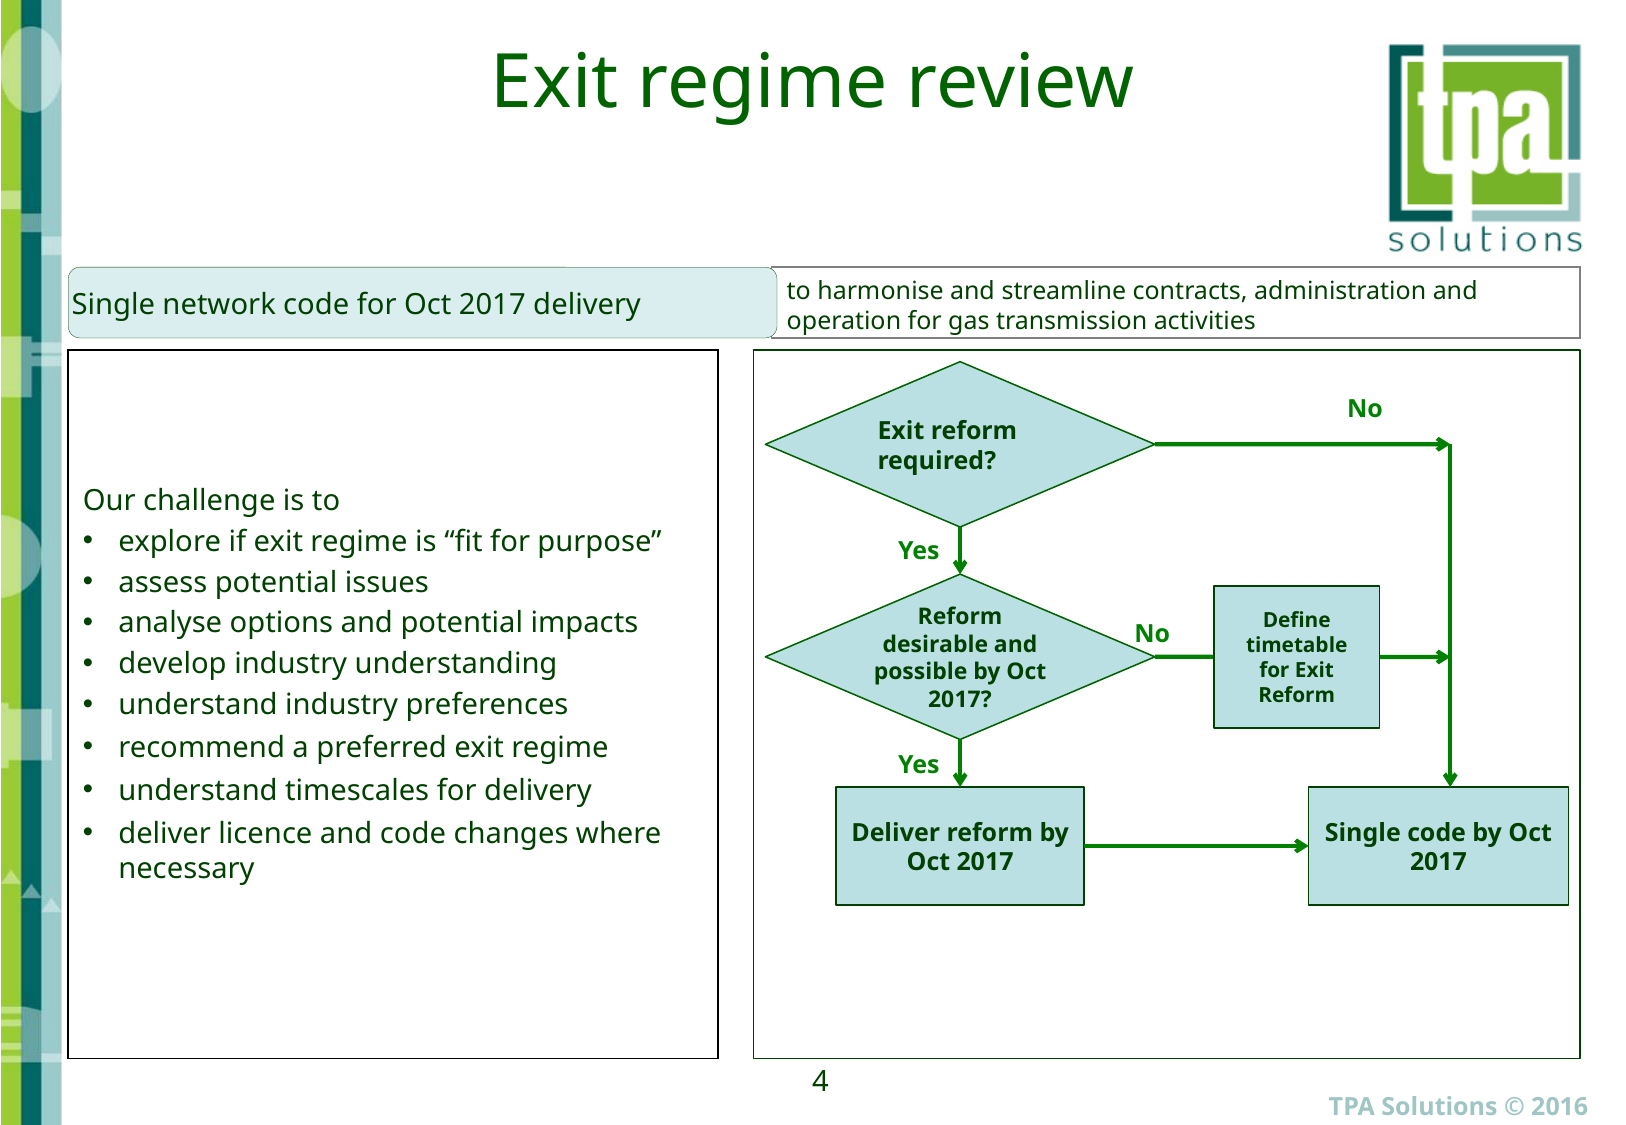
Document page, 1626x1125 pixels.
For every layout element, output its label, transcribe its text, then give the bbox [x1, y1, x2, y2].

text_box Define timetable for Exit Reform [1213, 665, 1380, 728]
text_box Single network code for Oct 2017 delivery [68, 267, 778, 338]
text_box [753, 350, 1581, 1059]
text_box Yes [883, 741, 959, 787]
text_box Our challenge is to explore if exit regime is “fit for purpose” assess potential issues analyse options and potential impacts develop industry understanding understand industry preferences recommend a preferred exit regime understand timescales for delivery deliver licence and code changes where necessary [68, 350, 718, 1059]
picture [1358, 0, 1625, 279]
slide_number 4 [504, 1054, 844, 1125]
list to harmonise and streamline contracts, administration and operation for gas transmission activities [771, 266, 1581, 339]
title Exit regime review [121, 0, 1504, 172]
text_box Yes [961, 741, 967, 787]
footer TPA Solutions © 2016 [1278, 1052, 1625, 1125]
text_box Define timetable for Exit Reform [1213, 586, 1380, 656]
picture [1, 0, 62, 1125]
